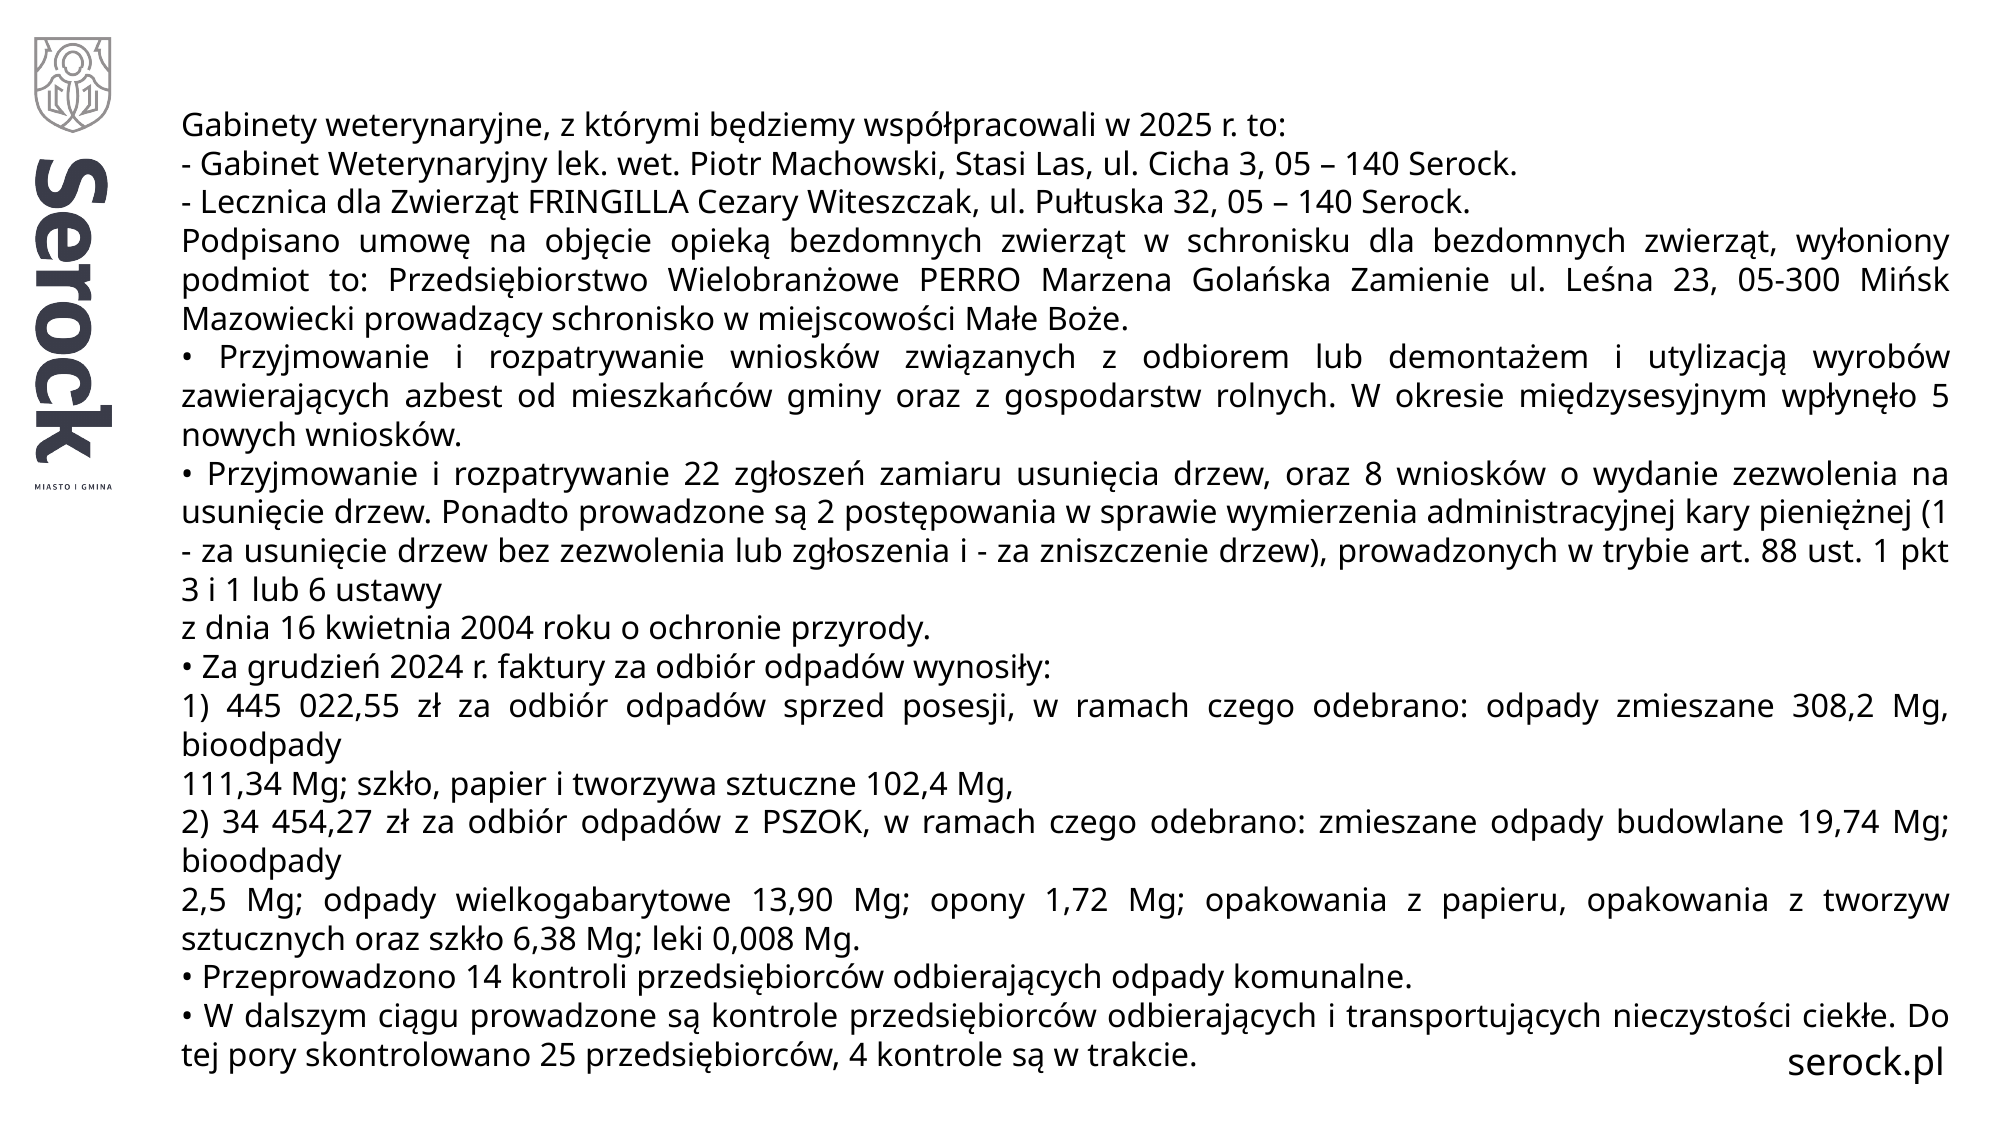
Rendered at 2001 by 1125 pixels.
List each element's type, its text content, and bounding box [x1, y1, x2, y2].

picture [34, 37, 112, 490]
text_box serock.pl [1772, 1030, 1992, 1091]
text_box Gabinety weterynaryjne, z którymi będziemy współpracowali w 2025 r. to: - Gabinet Weterynaryjny lek. wet. Piotr Machowski, Stasi Las, ul. Cicha 3, 05 – 140 Serock. - Lecznica dla Zwierząt FRINGILLA Cezary Witeszczak, ul. Pułtuska 32, 05 – 140 Serock. Podpisano umowę na objęcie opieką bezdomnych zwierząt w schronisku dla bezdomnych zwierząt, wyłoniony podmiot to: Przedsiębiorstwo Wielobranżowe PERRO Marzena Golańska Zamienie ul. Leśna 23, 05-300 Mińsk Mazowiecki prowadzący schronisko w miejscowości Małe Boże. • Przyjmowanie i rozpatrywanie wniosków związanych z odbiorem lub demontażem i utylizacją wyrobów zawierających azbest od mieszkańców gminy oraz z gospodarstw rolnych. W okresie międzysesyjnym wpłynęło 5 nowych wniosków. • Przyjmowanie i rozpatrywanie 22 zgłoszeń zamiaru usunięcia drzew, oraz 8 wniosków o wydanie zezwolenia na usunięcie drzew. Ponadto prowadzone są 2 postępowania w sprawie wymierzenia administracyjnej kary pieniężnej (1 - za usunięcie drzew bez zezwolenia lub zgłoszenia i - za zniszczenie drzew), prowadzonych w trybie art. 88 ust. 1 pkt 3 i 1 lub 6 ustawy z dnia 16 kwietnia 2004 roku o ochronie przyrody. • Za grudzień 2024 r. faktury za odbiór odpadów wynosiły: 1) 445 022,55 zł za odbiór odpadów sprzed posesji, w ramach czego odebrano: odpady zmieszane 308,2 Mg, bioodpady 111,34 Mg; szkło, papier i tworzywa sztuczne 102,4 Mg, 2) 34 454,27 zł za odbiór odpadów z PSZOK, w ramach czego odebrano: zmieszane odpady budowlane 19,74 Mg; bioodpady 2,5 Mg; odpady wielkogabarytowe 13,90 Mg; opony 1,72 Mg; opakowania z papieru, opakowania z tworzyw sztucznych oraz szkło 6,38 Mg; leki 0,008 Mg. • Przeprowadzono 14 kontroli przedsiębiorców odbierających odpady komunalne. • W dalszym ciągu prowadzone są kontrole przedsiębiorców odbierających i transportujących nieczystości ciekłe. Do tej pory skontrolowano 25 przedsiębiorców, 4 kontrole są w trakcie. [130, 96, 1966, 1080]
